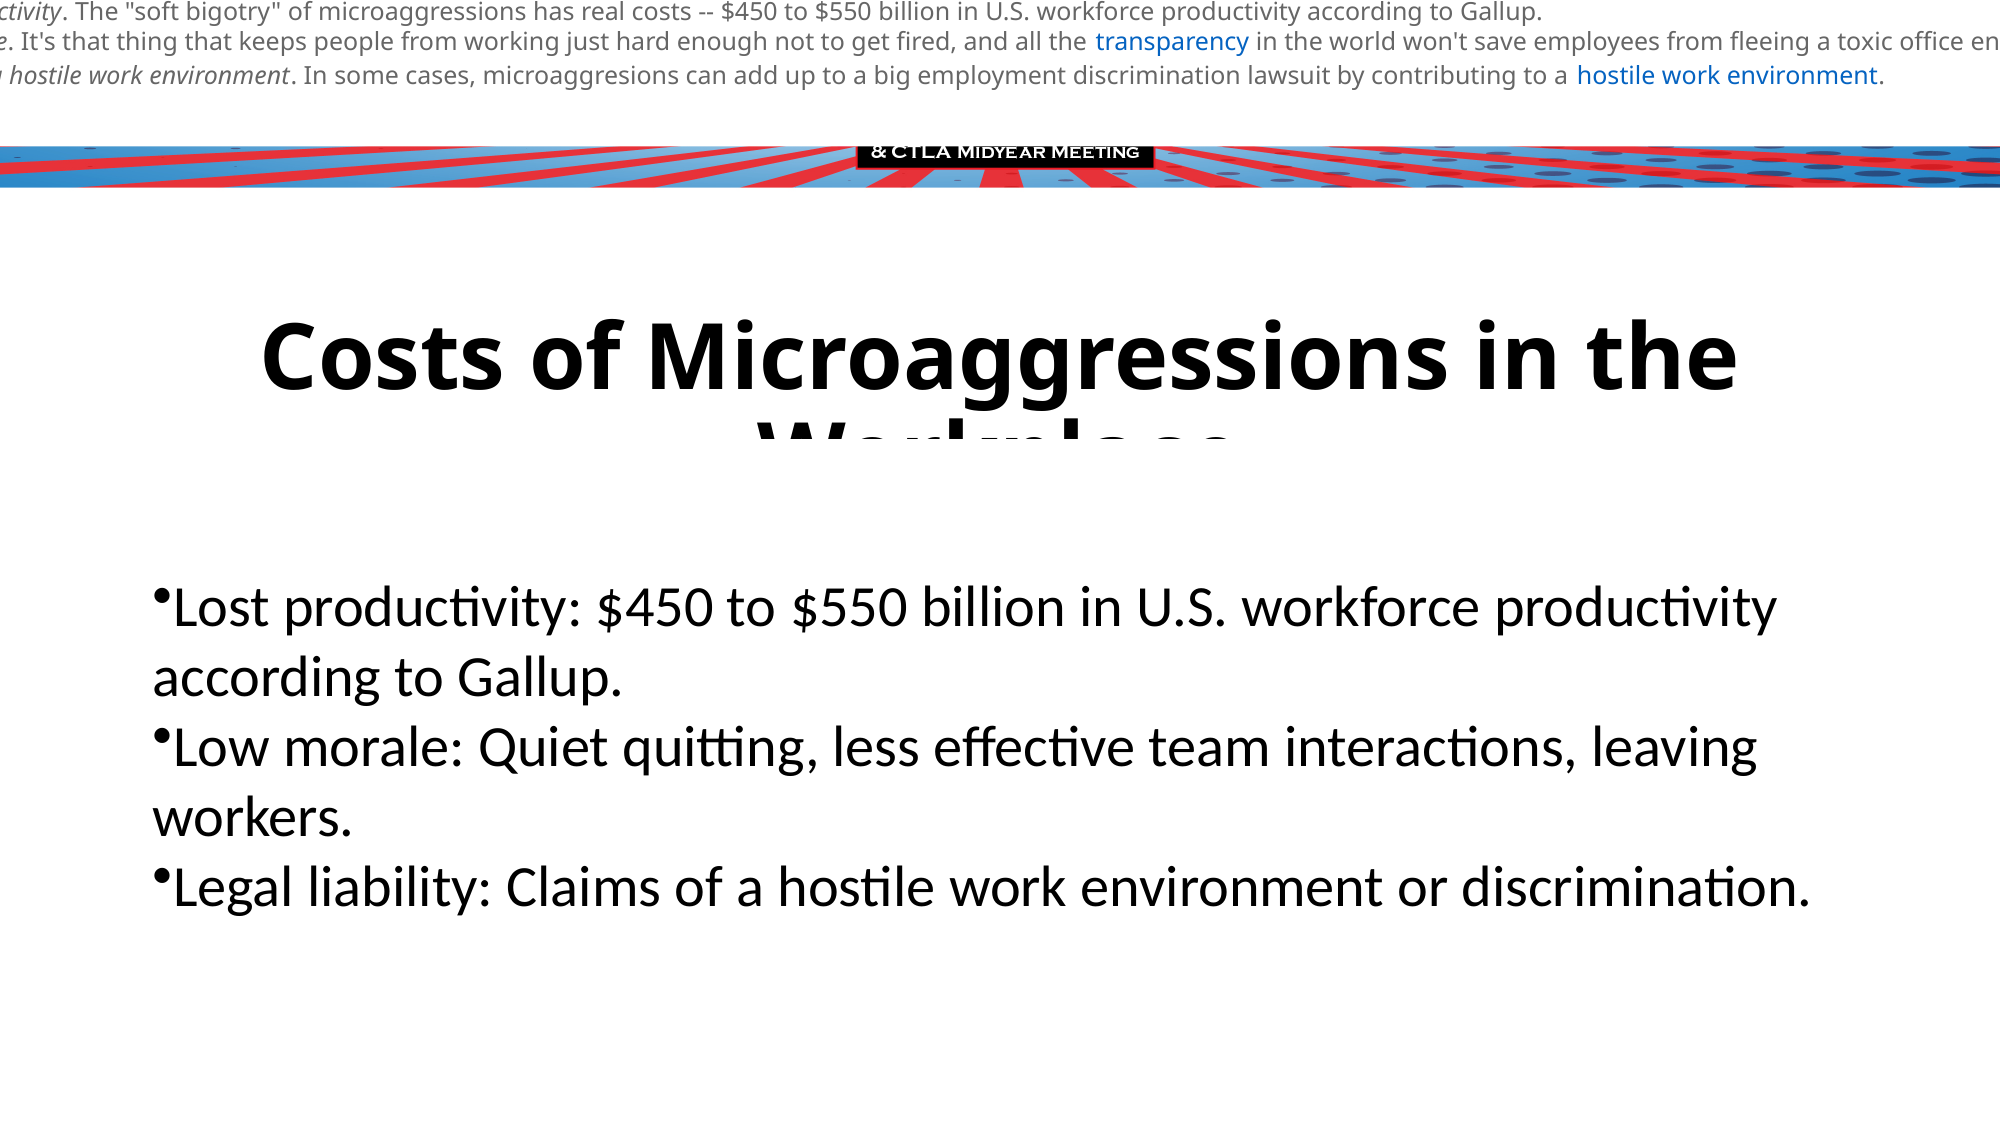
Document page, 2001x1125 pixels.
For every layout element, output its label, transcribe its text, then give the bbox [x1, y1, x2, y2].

picture [0, 147, 2000, 1125]
title Costs of Microaggressions in the Workplace [137, 300, 1863, 439]
list Lost productivity: $450 to $550 billion in U.S. workforce productivity according to Gallup. Low morale: Quiet quitting, less effective team interactions, leaving workers. Legal liability: Claims of a hostile work environment or discrimination. [137, 439, 1873, 1092]
text_box Potential Costs of Microaggressions Microaggressions can also have real financial costs on employers who ignore them. For example, they can lead to: Lost productivity. The "soft bigotry" of microaggressions has real costs -- $450 to $550 billion in U.S. workforce productivity according to Gallup. Low morale. It's that thing that keeps people from working just hard enough not to get fired, and all the transparency in the world won't save employees from fleeing a toxic office environment. Claims of a hostile work environment. In some cases, microaggresions can add up to a big employment discrimination lawsuit by contributing to a hostile work environment. [0, 0, 2000, 147]
